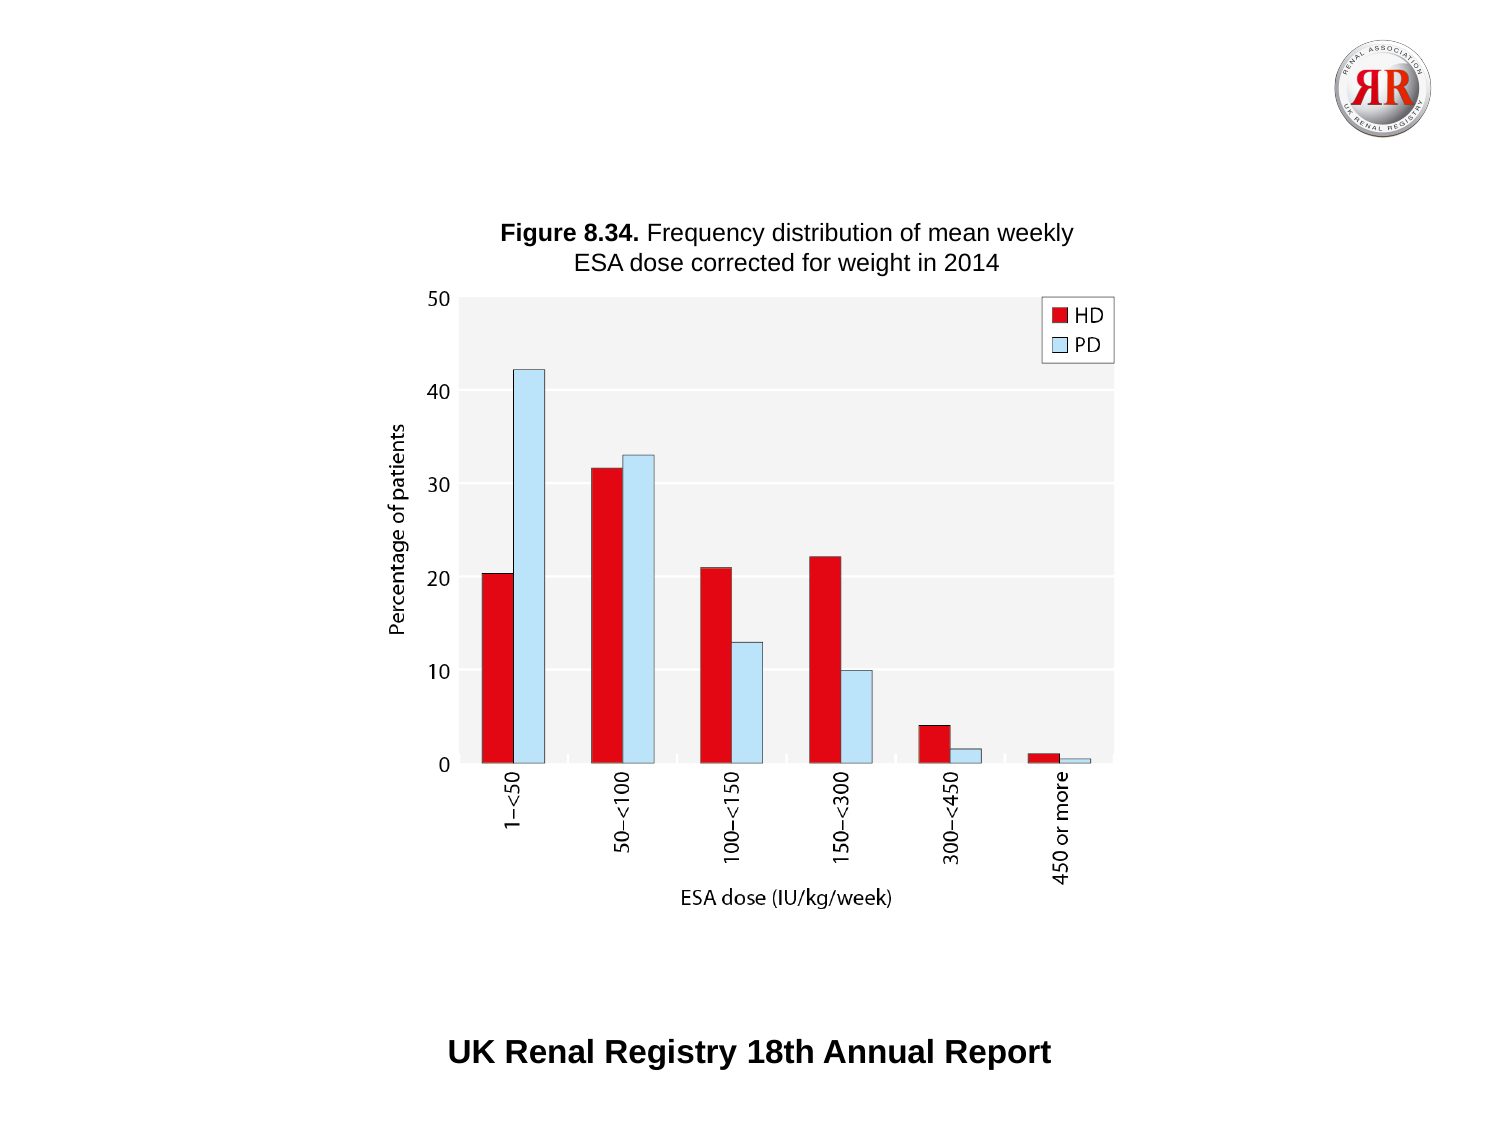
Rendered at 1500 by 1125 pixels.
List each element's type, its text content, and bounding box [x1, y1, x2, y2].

picture [1328, 30, 1440, 150]
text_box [385, 208, 1115, 911]
text_box UK Renal Registry 18th Annual Report [432, 1023, 1067, 1078]
